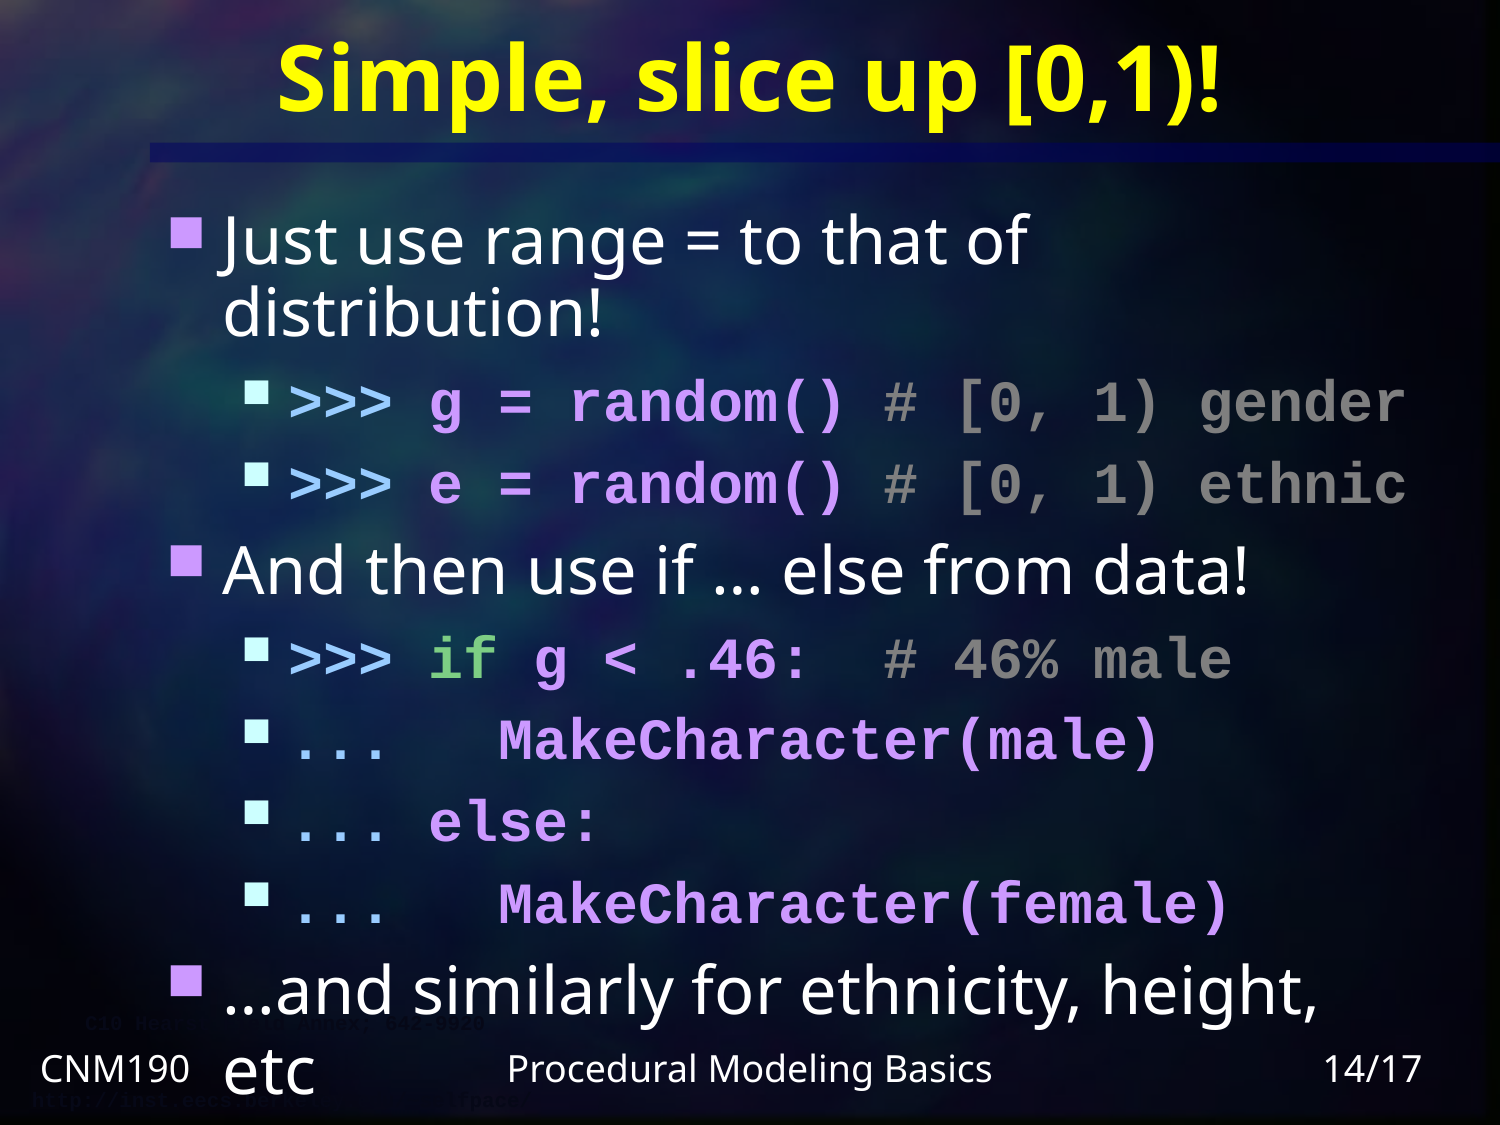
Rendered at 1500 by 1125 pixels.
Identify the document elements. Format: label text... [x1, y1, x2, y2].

list Just use range = to that of distribution! >>> g = random() # [0, 1) gender >>> e = random() # [0, 1) ethnic And then use if … else from data! >>> if g < .46: # 46% male ... MakeCharacter(male) ... else: ... MakeCharacter(female) …and similarly for ethnicity, height, etc [151, 199, 1440, 1001]
slide_number 14/17 [1306, 1037, 1438, 1113]
title Simple, slice up [0,1)! [87, 12, 1413, 138]
picture [0, 0, 1500, 1125]
footer Procedural Modeling Basics [249, 1037, 1251, 1113]
